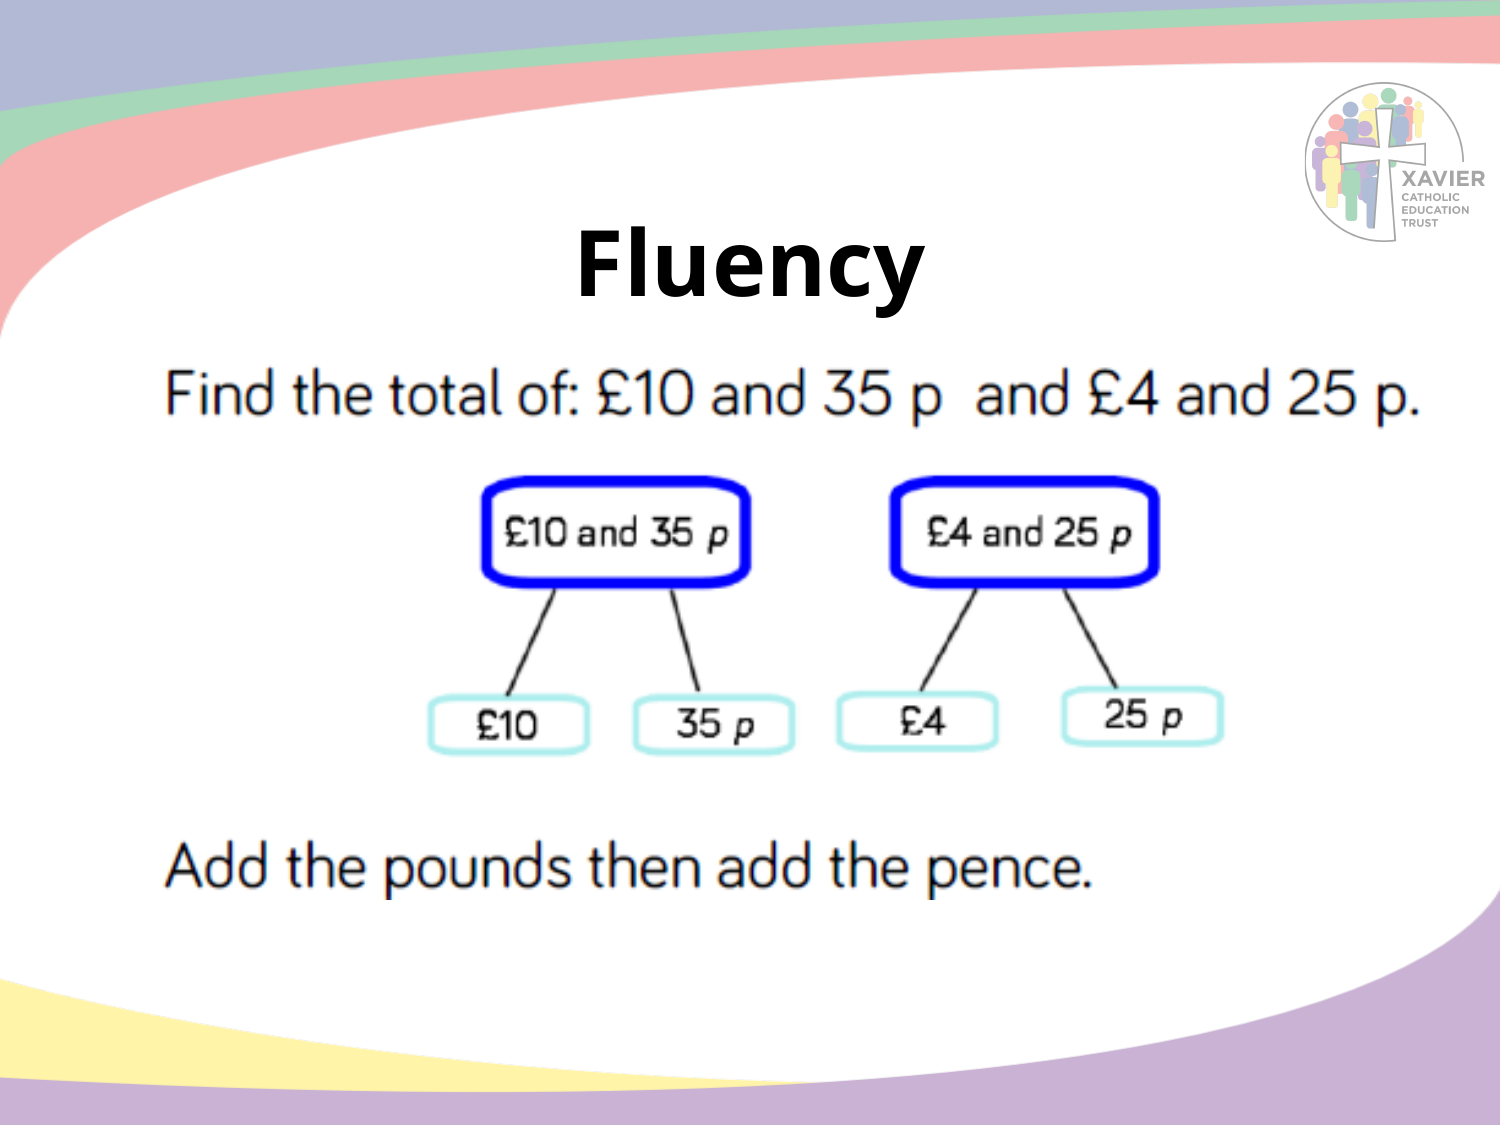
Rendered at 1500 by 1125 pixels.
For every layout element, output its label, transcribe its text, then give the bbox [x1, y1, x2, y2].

title Fluency [112, 184, 1388, 325]
picture [147, 349, 1428, 900]
